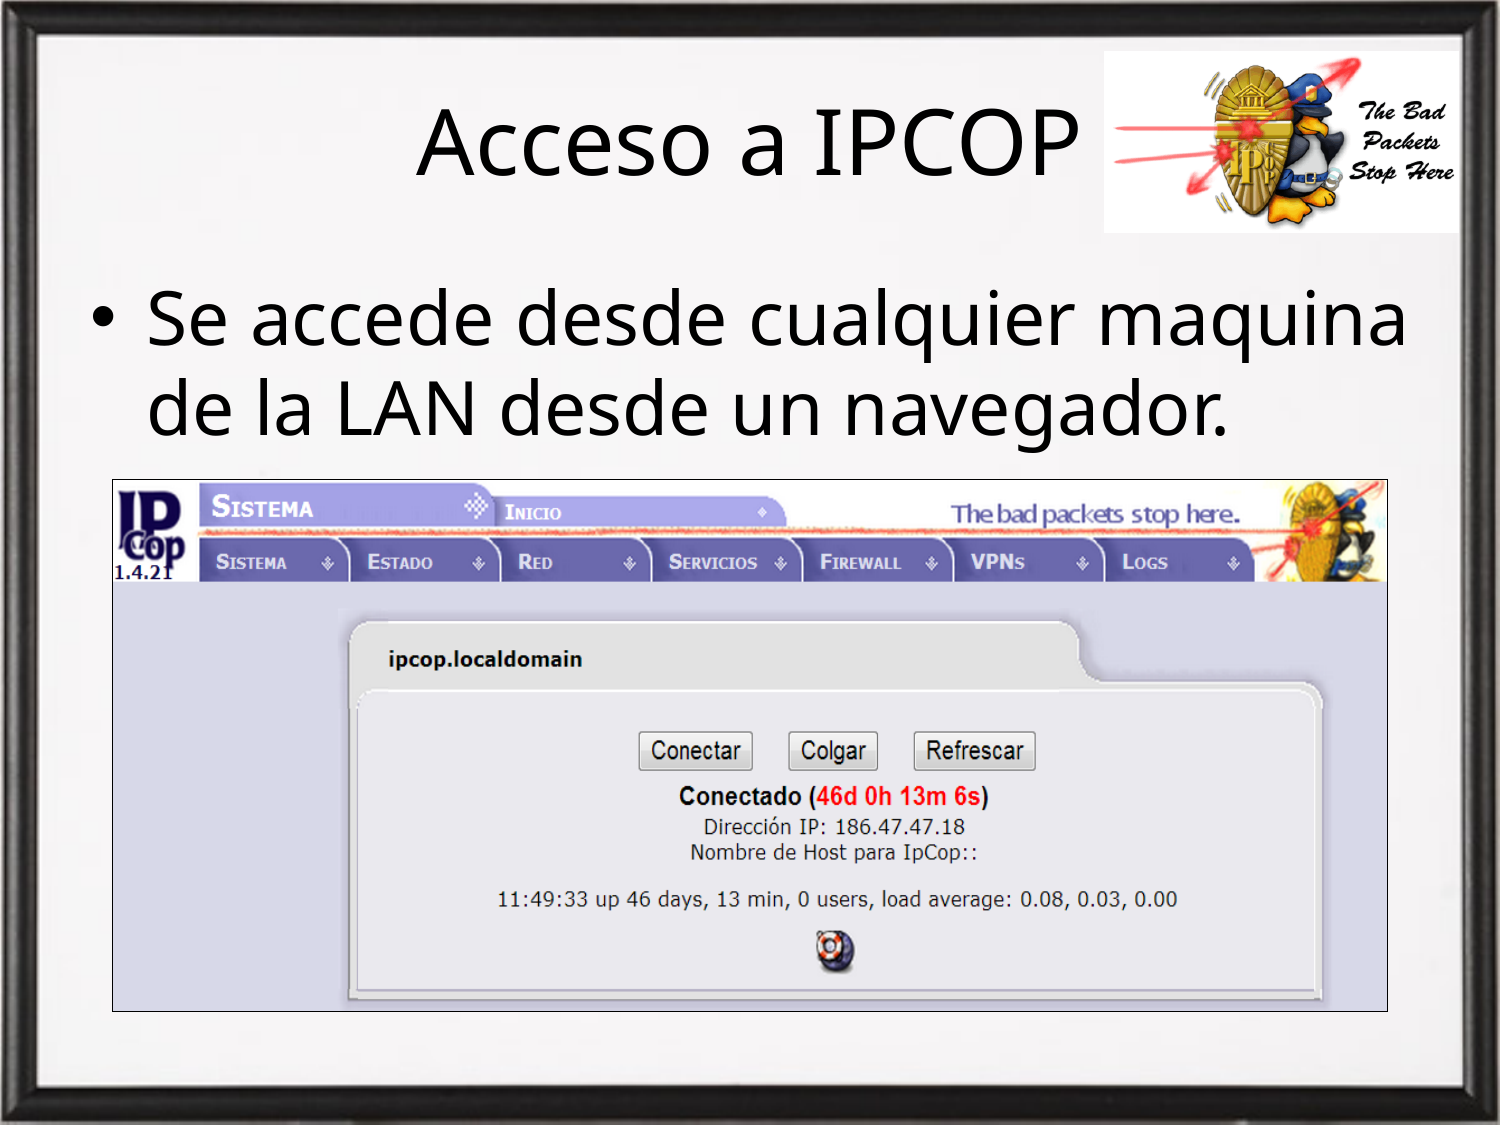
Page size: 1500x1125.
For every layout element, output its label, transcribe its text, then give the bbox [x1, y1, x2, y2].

title Acceso a IPCOP [75, 45, 1425, 233]
picture [0, 0, 1500, 1125]
list Se accede desde cualquier maquina de la LAN desde un navegador. [75, 262, 1425, 1005]
